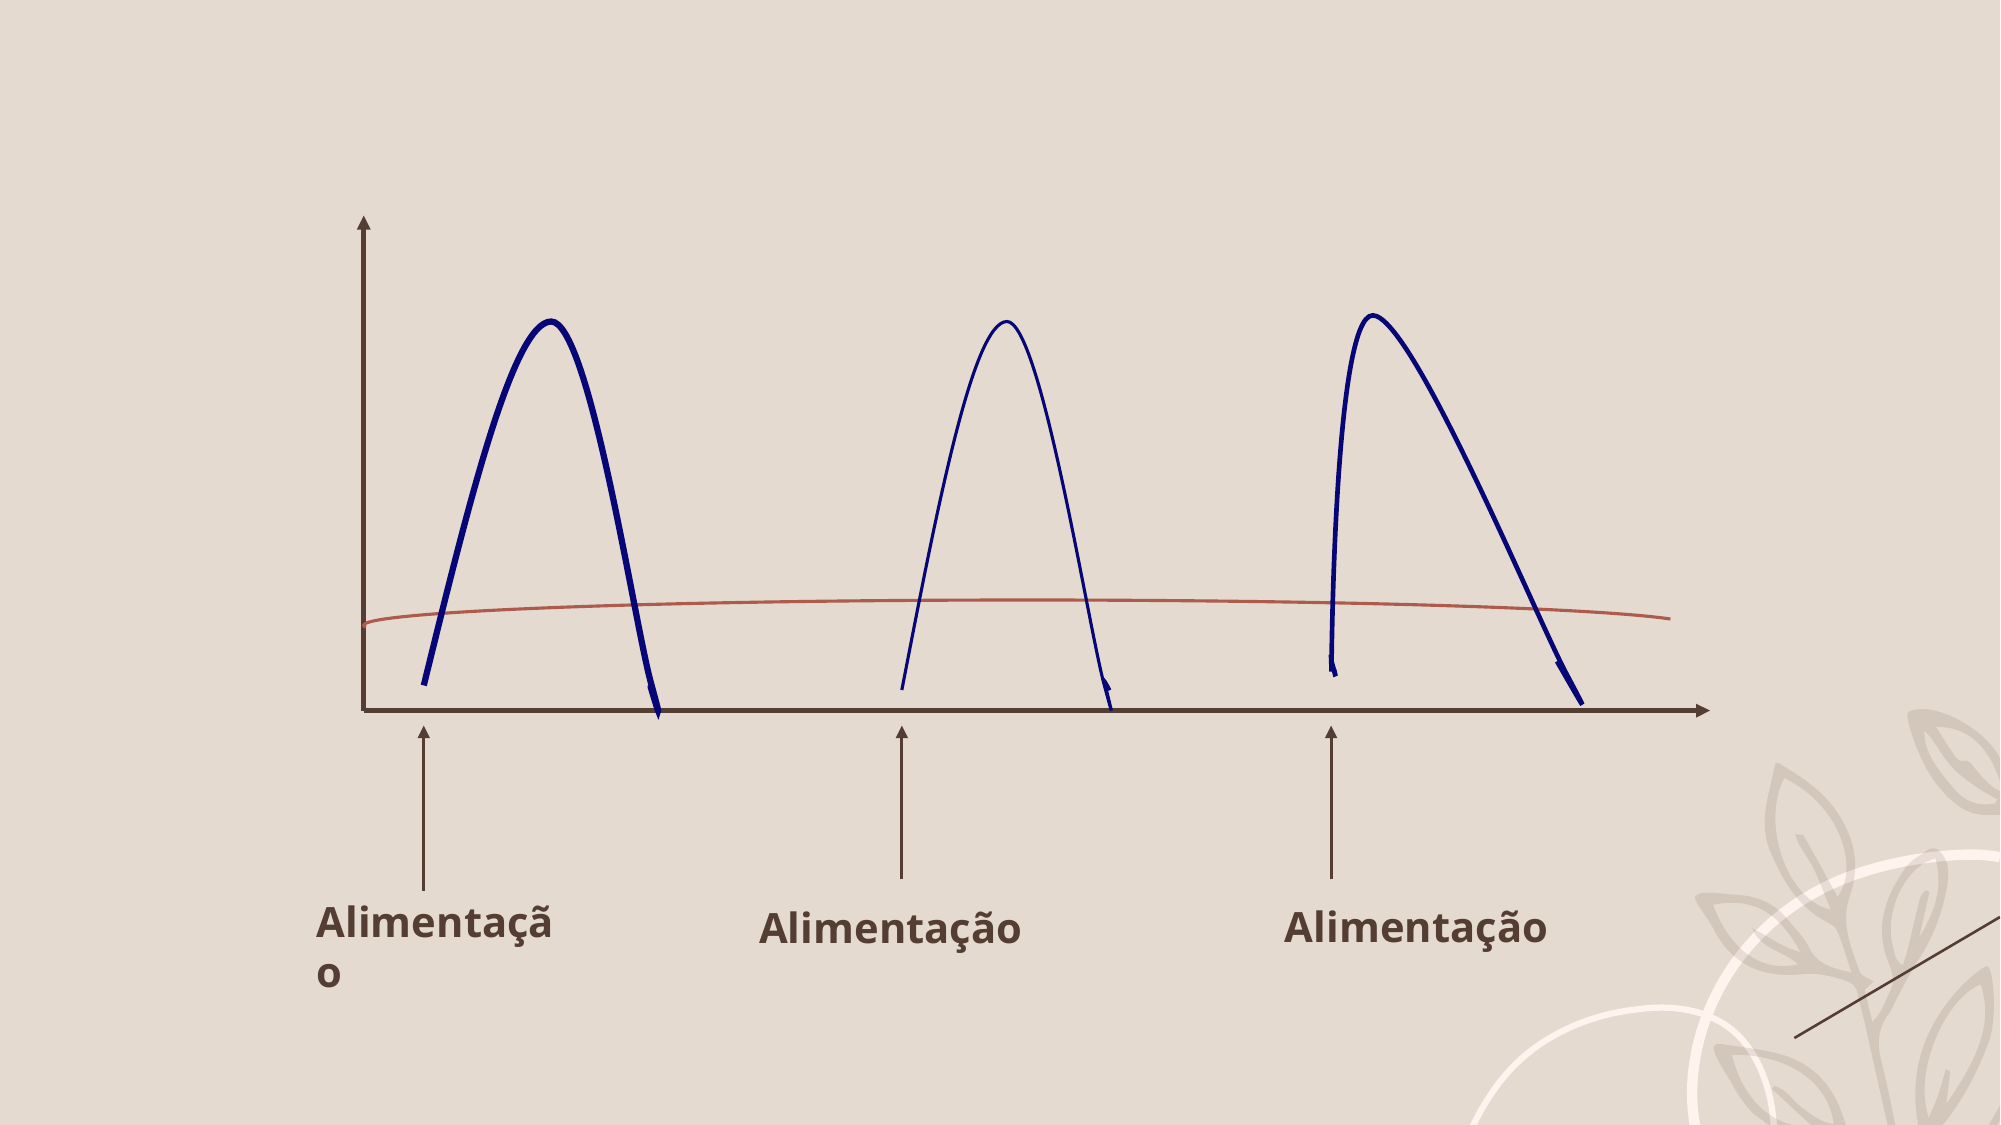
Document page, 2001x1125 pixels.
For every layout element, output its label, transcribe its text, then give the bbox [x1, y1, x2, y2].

text_box [422, 319, 660, 710]
text_box Alimentação [301, 888, 582, 1004]
text_box [1088, 598, 1331, 625]
text_box [1537, 607, 1671, 621]
text_box Alimentação [744, 894, 1178, 960]
text_box [364, 611, 440, 629]
text_box Alimentação [1270, 893, 1644, 959]
text_box [900, 319, 1113, 710]
text_box [636, 598, 918, 627]
text_box [1330, 314, 1584, 706]
